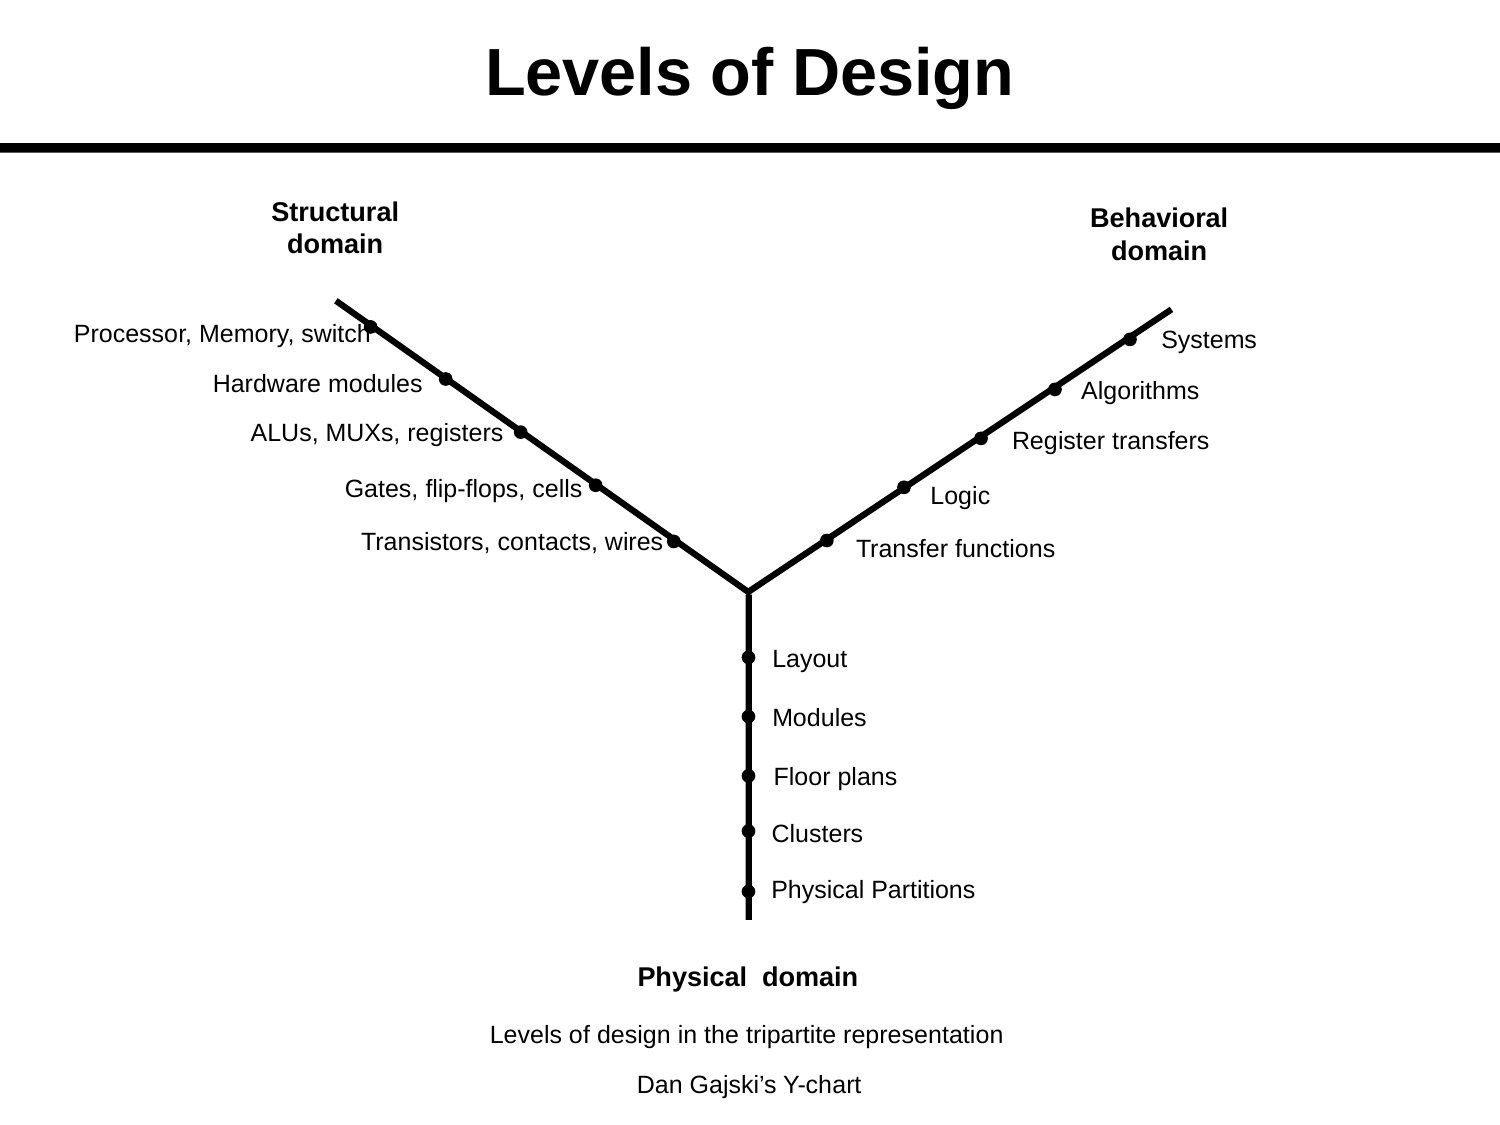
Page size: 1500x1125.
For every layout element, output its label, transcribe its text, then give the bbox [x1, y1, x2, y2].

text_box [72, 193, 1258, 992]
text_box Levels of design in the tripartite representation [475, 1011, 1020, 1056]
text_box Dan Gajski’s Y-chart [622, 1061, 877, 1106]
title Levels of Design [0, 0, 1500, 138]
